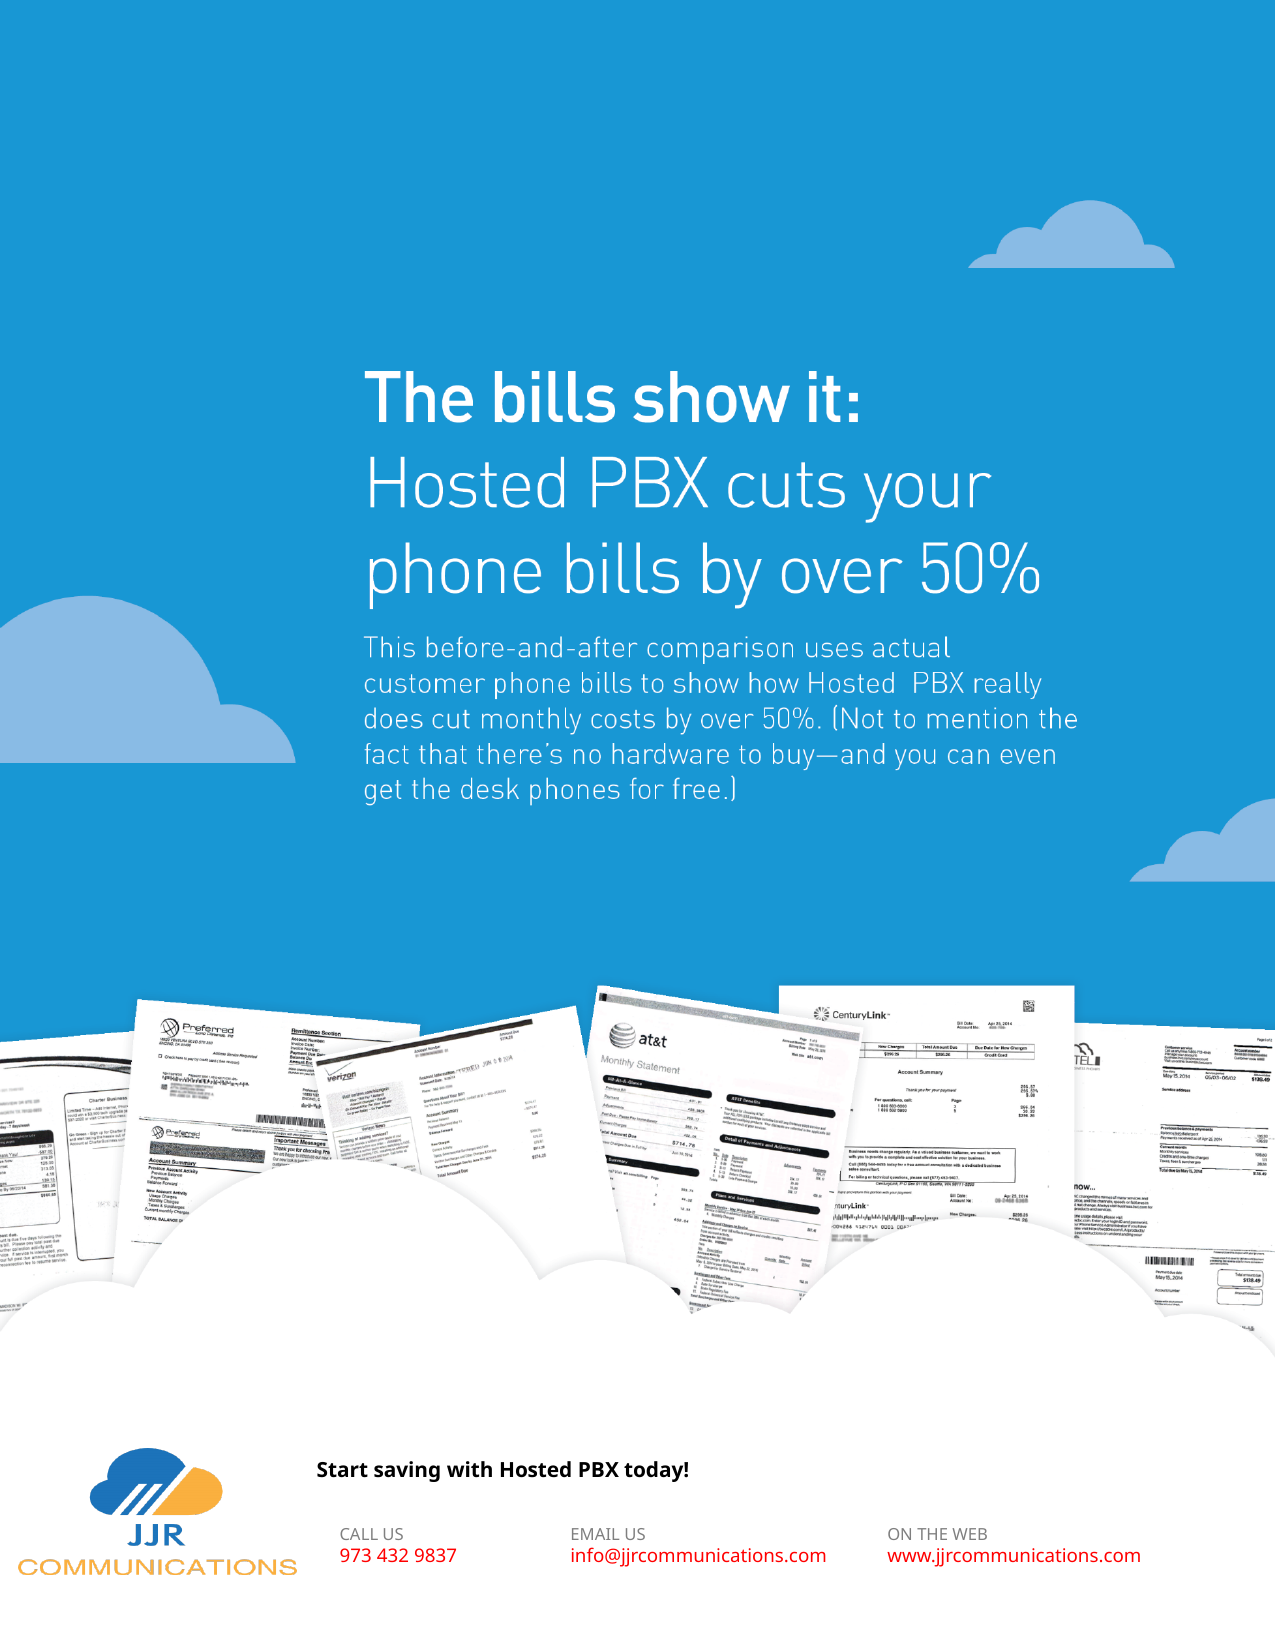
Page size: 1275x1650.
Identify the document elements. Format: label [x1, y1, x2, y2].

text_box [308, 1447, 1238, 1576]
picture [0, 0, 1275, 1650]
